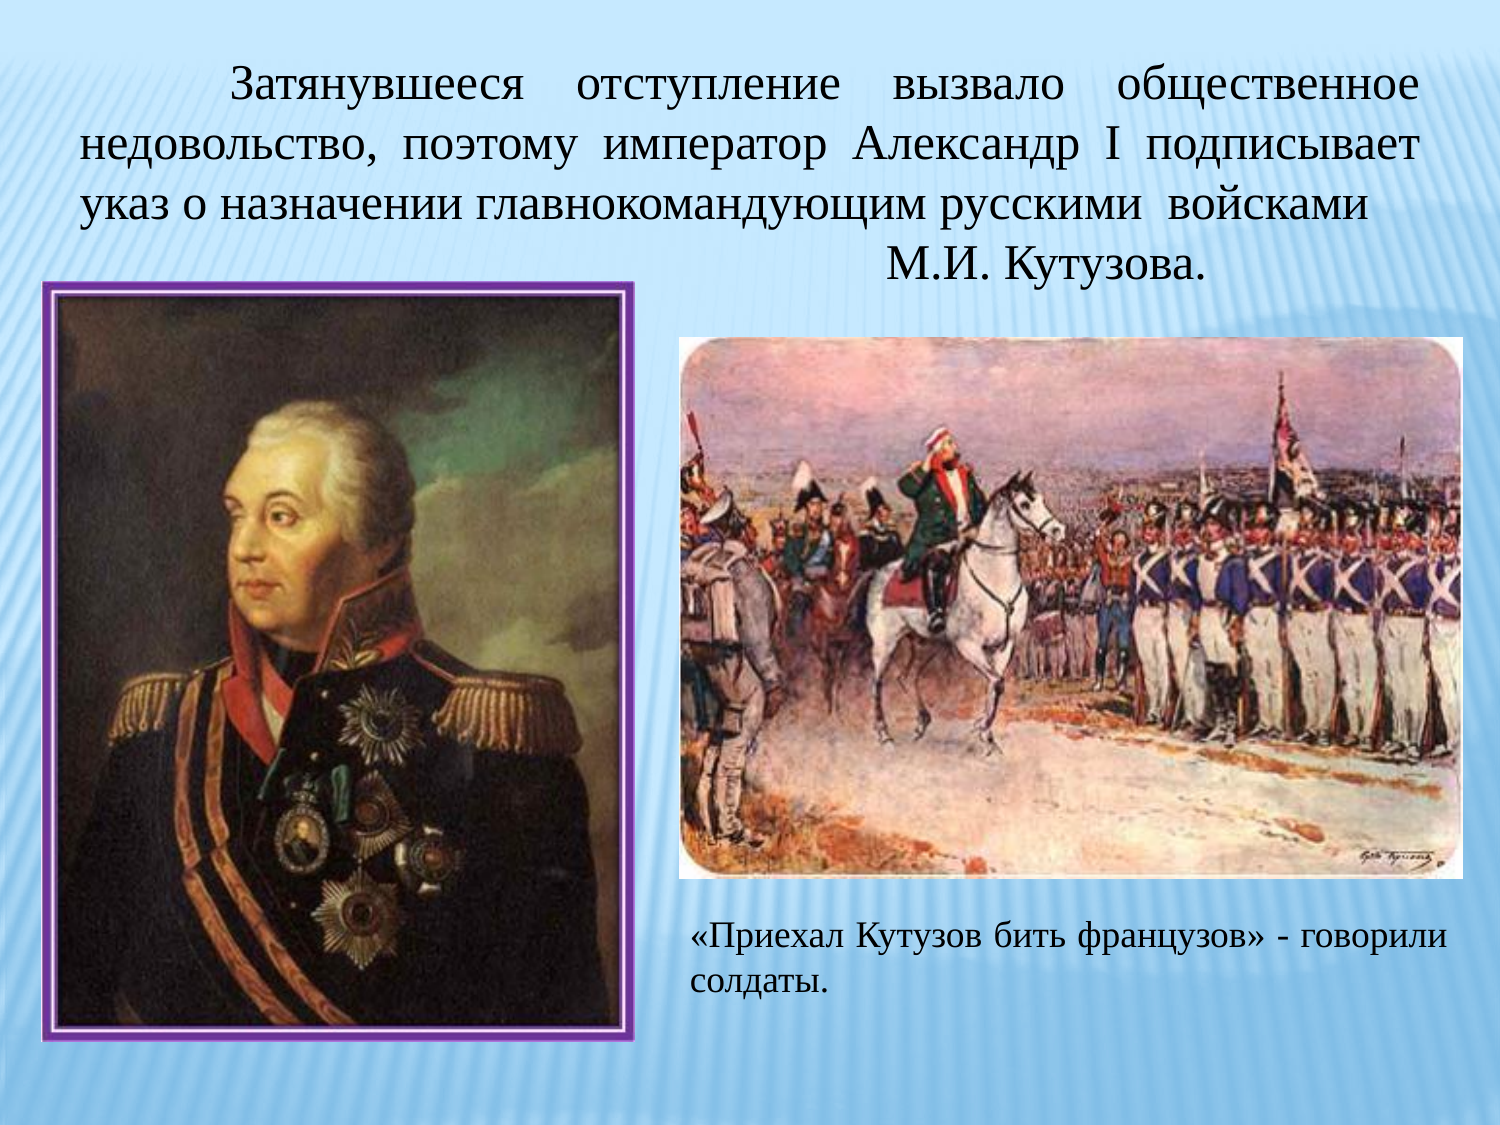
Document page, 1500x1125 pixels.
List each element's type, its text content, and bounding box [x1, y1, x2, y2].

picture [679, 337, 1463, 879]
picture [40, 281, 636, 1042]
text_box «Приехал Кутузов бить французов» - говорили солдаты. [675, 902, 1463, 1008]
text_box Затянувшееся отступление вызвало общественное недовольство, поэтому император Александр I подписывает указ о назначении главнокомандующим русскими войсками М.И. Кутузова. [64, 42, 1436, 358]
